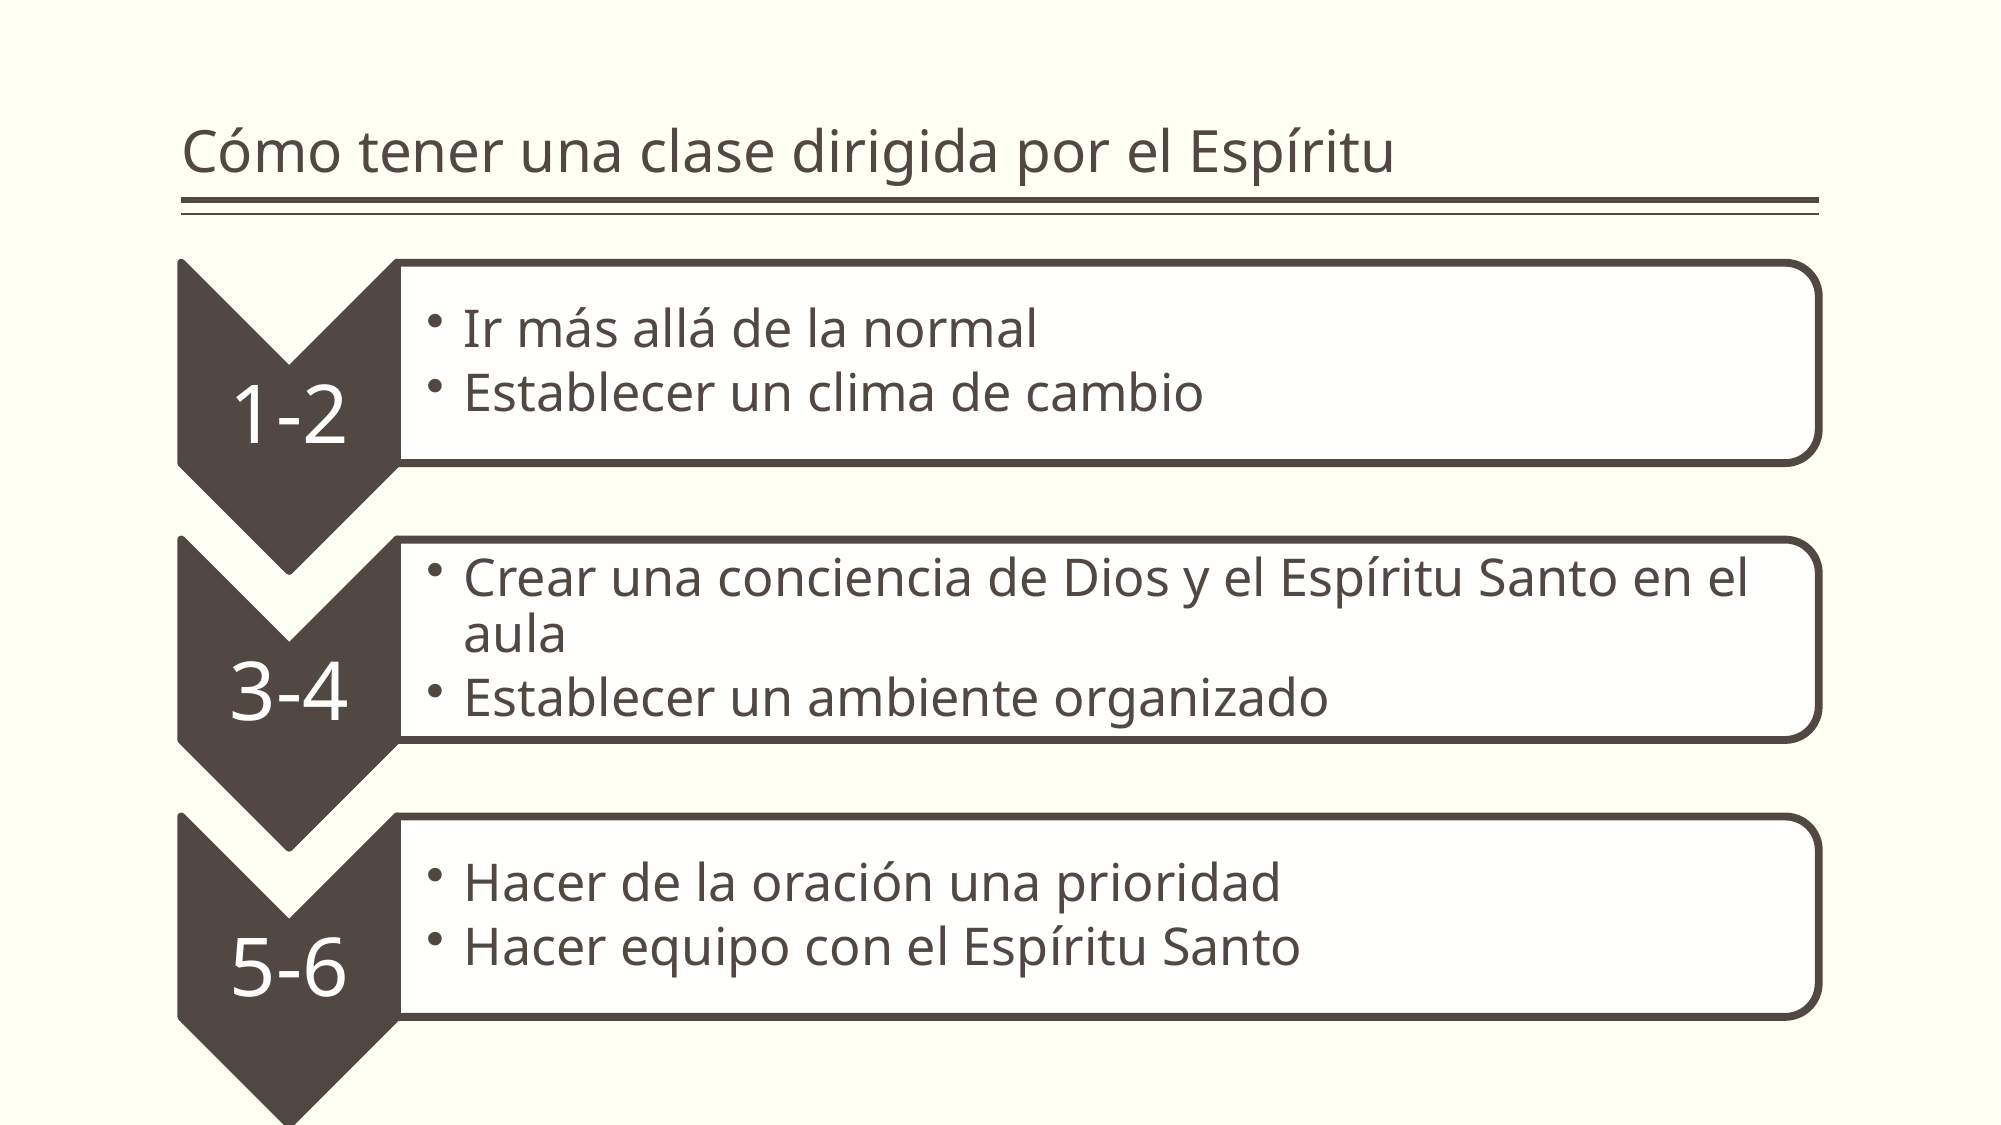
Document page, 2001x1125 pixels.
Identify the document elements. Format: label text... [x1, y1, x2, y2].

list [181, 262, 1819, 1125]
title Cómo tener una clase dirigida por el Espíritu [181, 12, 1819, 193]
